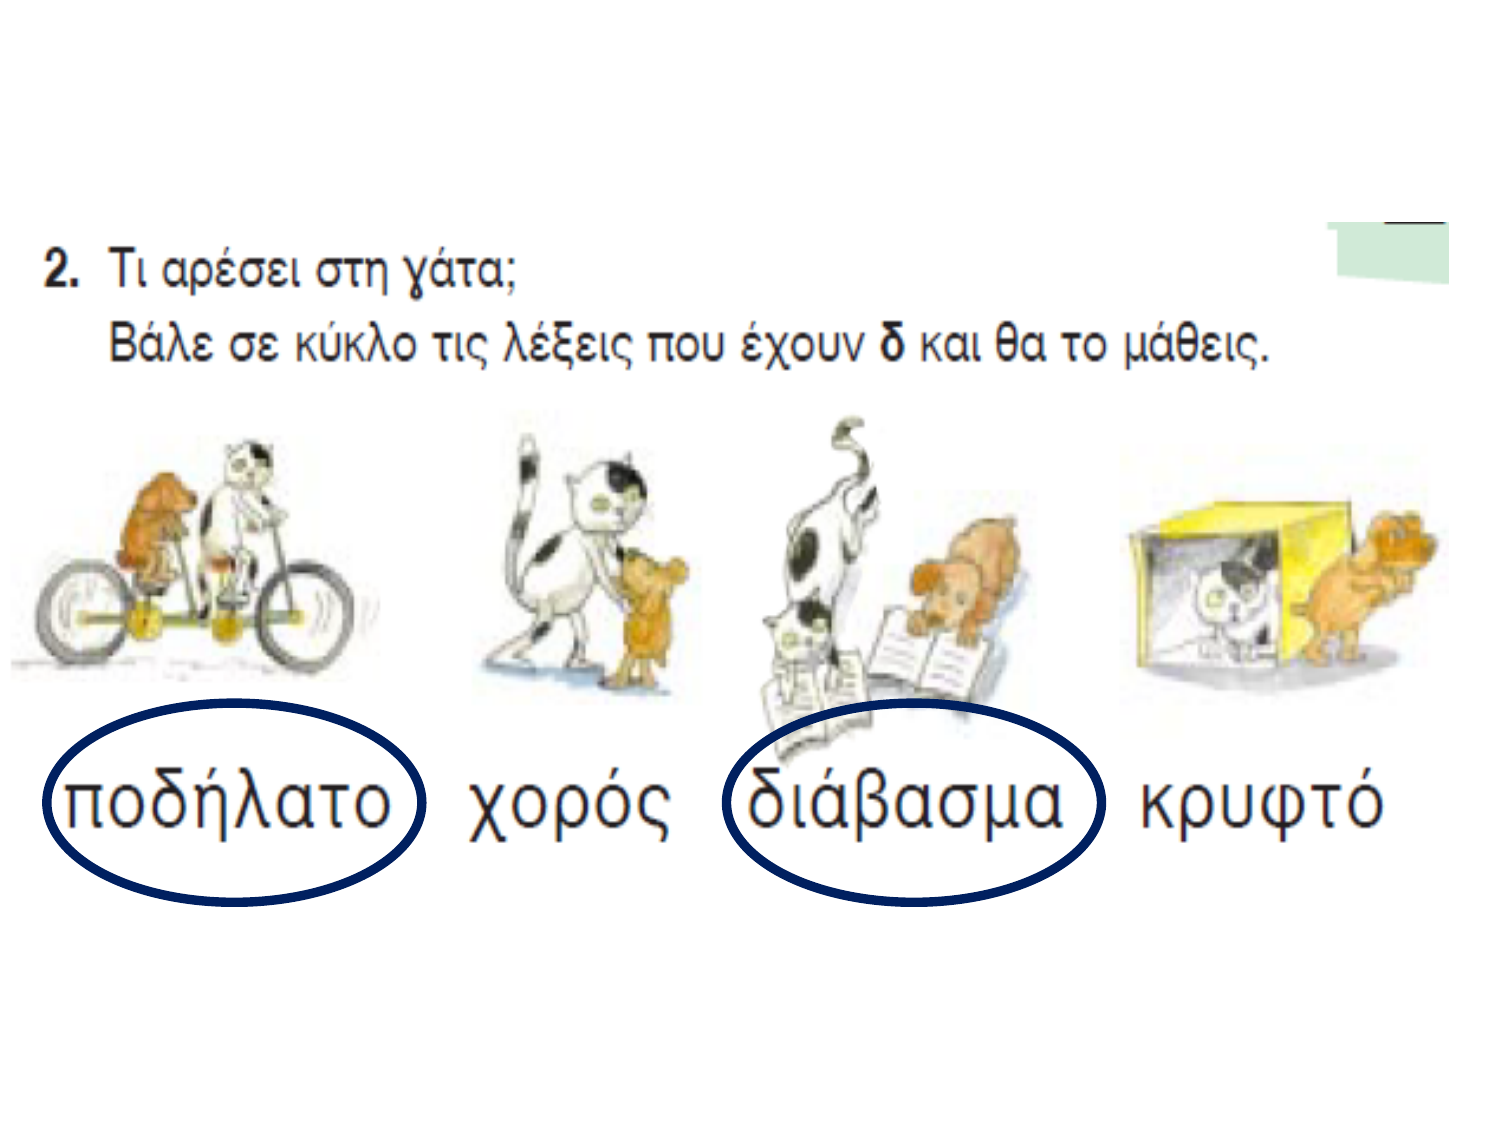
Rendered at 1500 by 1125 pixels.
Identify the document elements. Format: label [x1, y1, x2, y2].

list [0, 222, 1450, 903]
